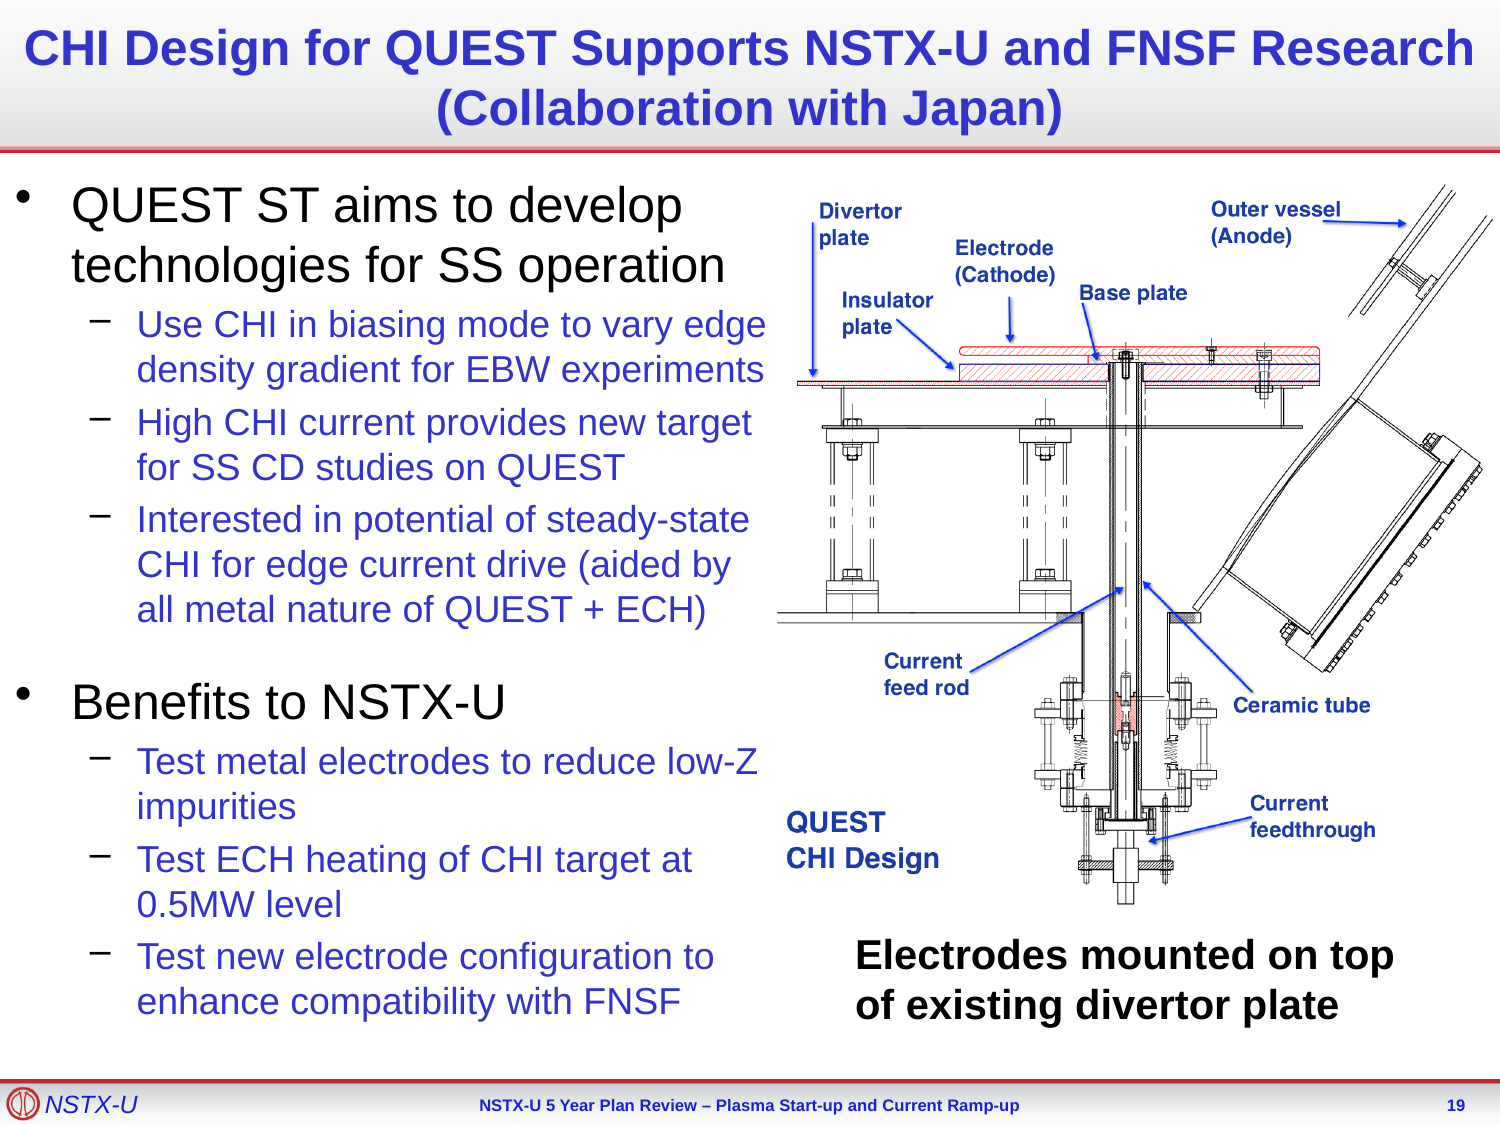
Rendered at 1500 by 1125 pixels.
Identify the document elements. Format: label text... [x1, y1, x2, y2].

picture [768, 179, 1500, 910]
text_box CHI Design for QUEST Supports NSTX-U and FNSF Research (Collaboration with Japan) [0, 0, 1500, 150]
text_box QUEST ST aims to develop technologies for SS operation Use CHI in biasing mode to vary edge density gradient for EBW experiments High CHI current provides new target for SS CD studies on QUEST Interested in potential of steady-state CHI for edge current drive (aided by all metal nature of QUEST + ECH) Benefits to NSTX-U Test metal electrodes to reduce low-Z impurities Test ECH heating of CHI target at 0.5MW level Test new electrode configuration to enhance compatibility with FNSF [0, 165, 794, 962]
text_box Electrodes mounted on top of existing divertor plate [840, 920, 1434, 1036]
picture [0, 1079, 1500, 1125]
